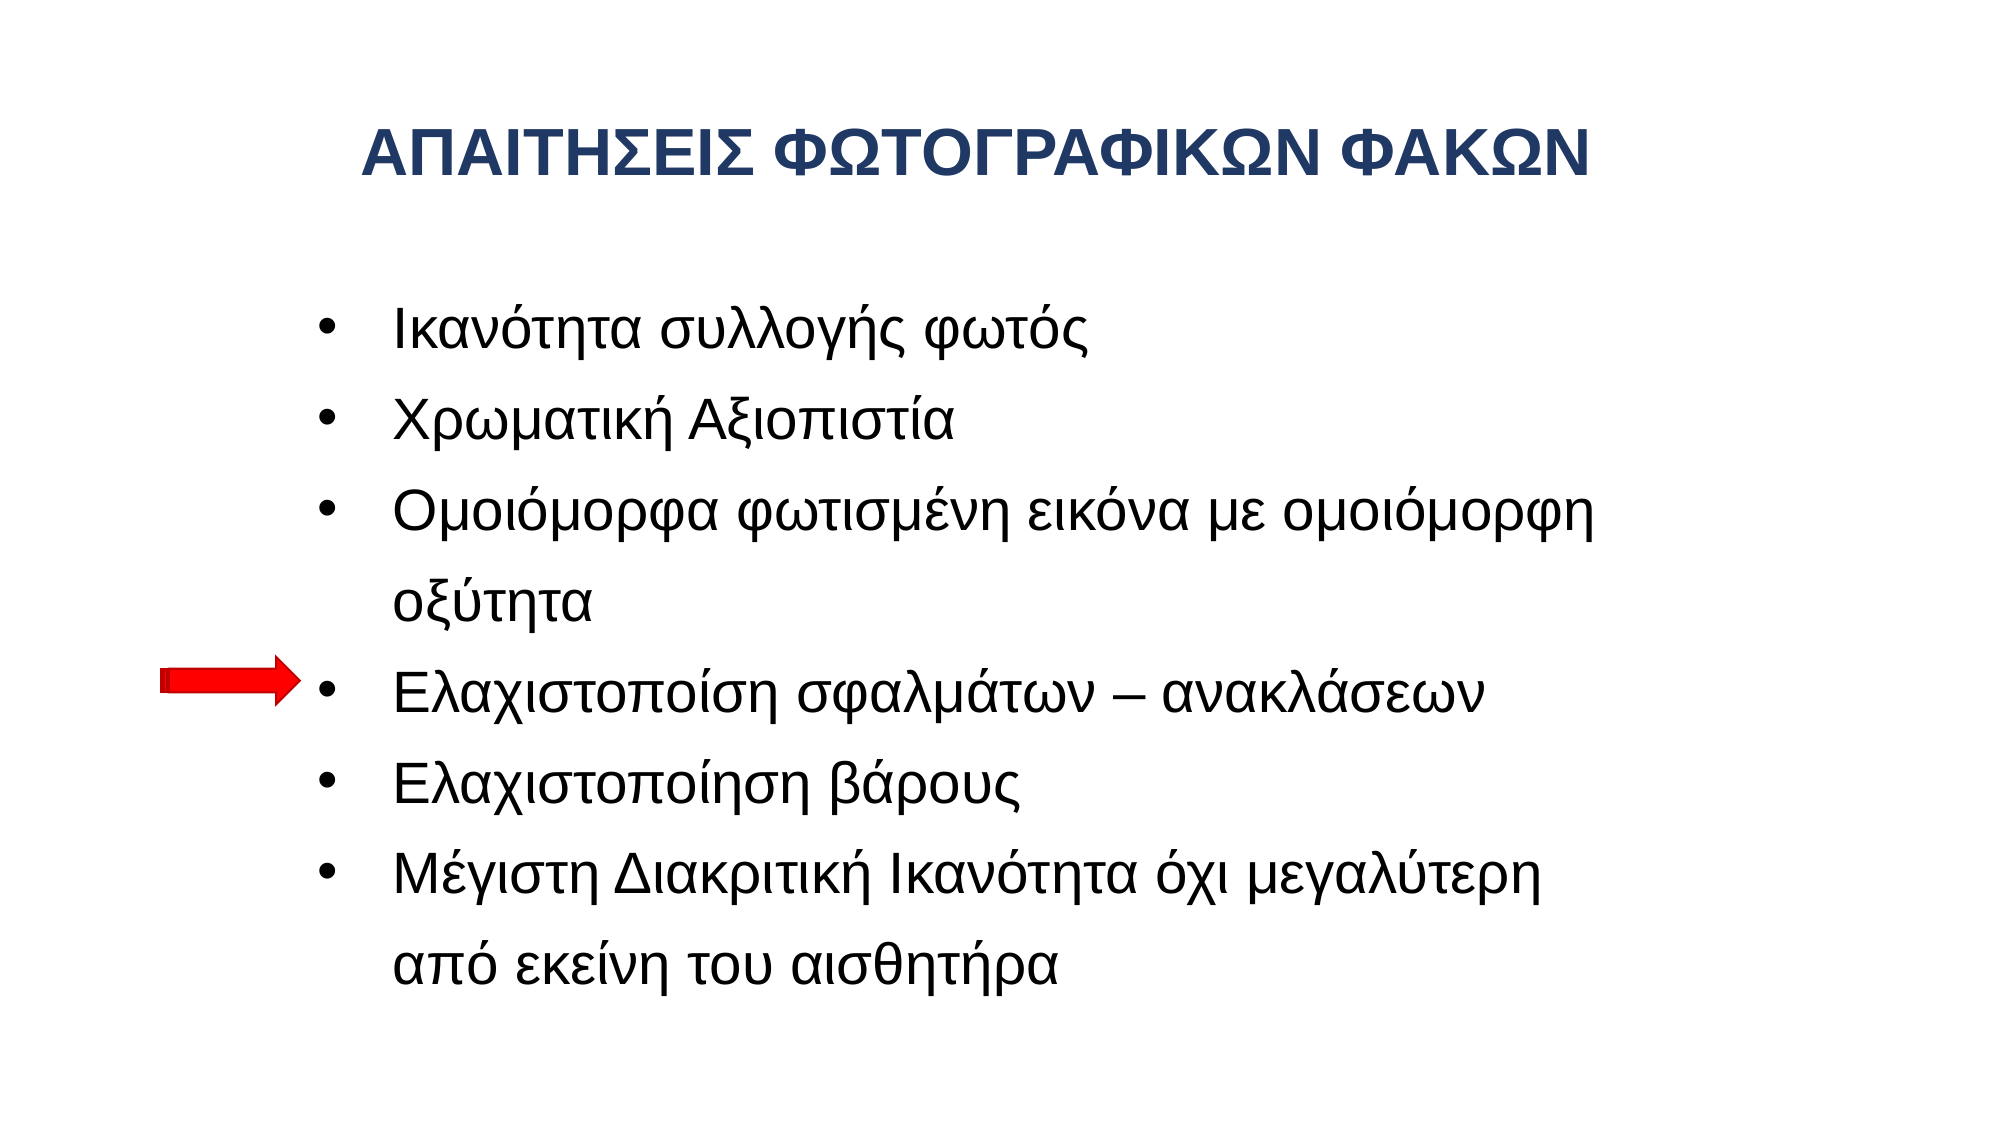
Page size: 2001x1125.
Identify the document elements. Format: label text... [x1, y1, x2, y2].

text_box ΑΠΑΙΤΗΣΕΙΣ ΦΩΤΟΓΡΑΦΙΚΩΝ ΦΑΚΩΝ Ικανότητα συλλογής φωτός Χρωματική Αξιοπιστία Ομοιόμορφα φωτισμένη εικόνα με ομοιόμορφη οξύτητα Ελαχιστοποίση σφαλμάτων – ανακλάσεων Ελαχιστοποίηση βάρους Μέγιστη Διακριτική Ικανότητα όχι μεγαλύτερη από εκείνη του αισθητήρα [303, 101, 1650, 1004]
text_box [160, 654, 302, 707]
